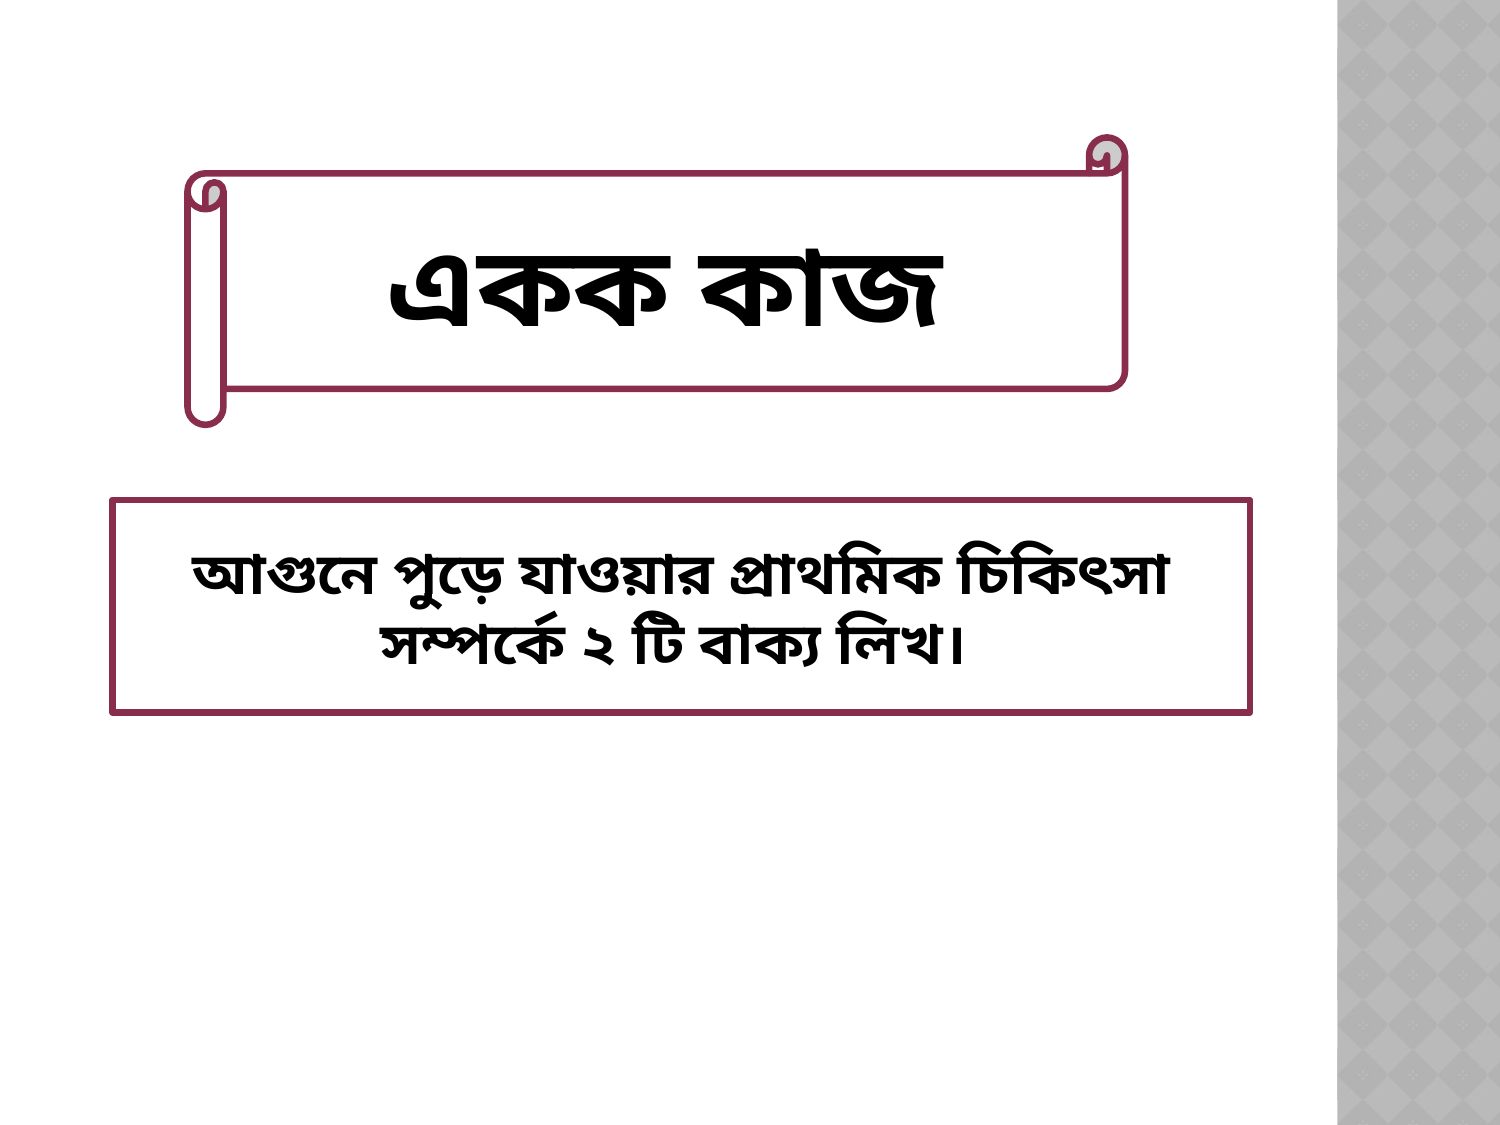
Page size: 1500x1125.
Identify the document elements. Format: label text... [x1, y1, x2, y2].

text_box আগুনে পুড়ে যাওয়ার প্রাথমিক চিকিৎসা সম্পর্কে ২ টি বাক্য লিখ। [109, 497, 1253, 716]
text_box একক কাজ [184, 134, 1129, 429]
